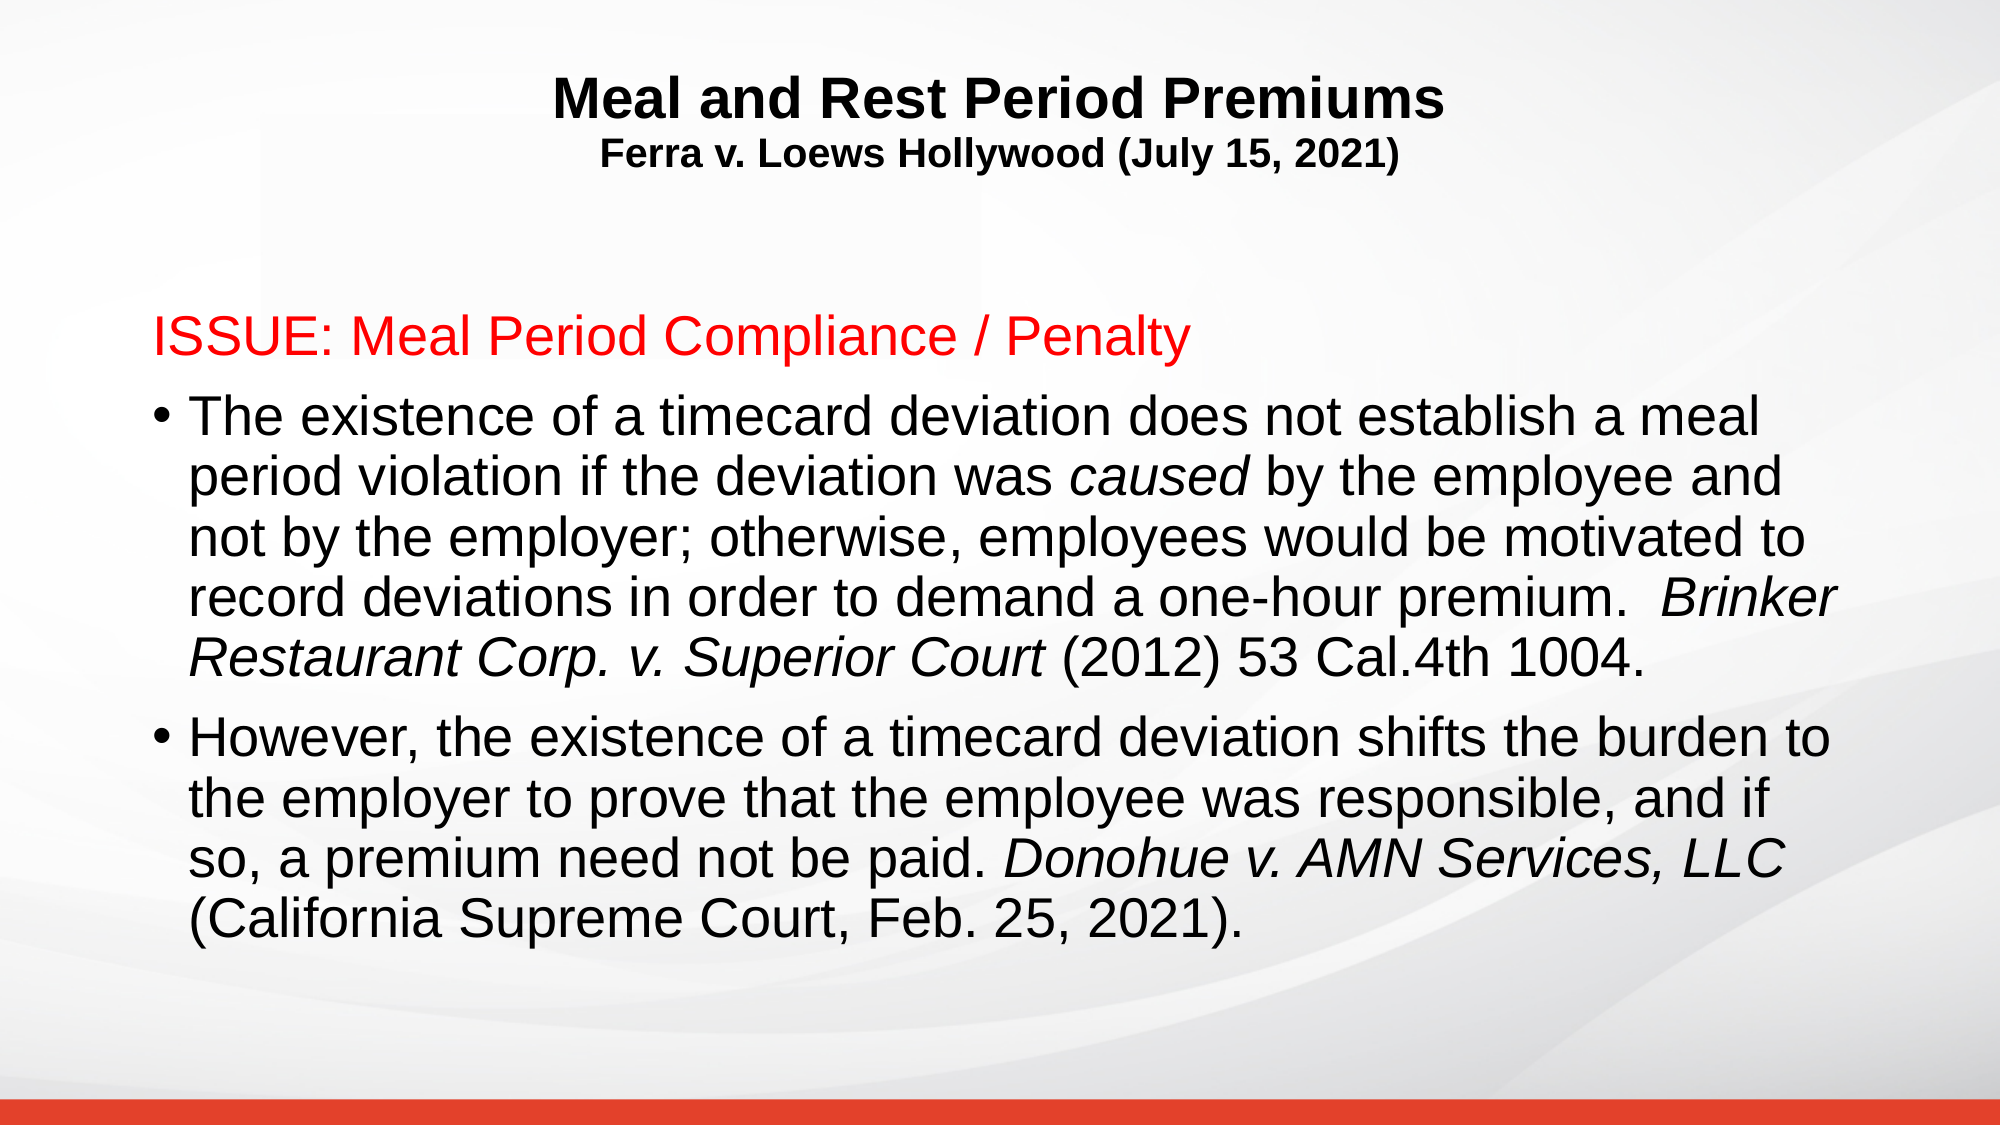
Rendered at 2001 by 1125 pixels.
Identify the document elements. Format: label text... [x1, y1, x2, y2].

picture [0, 0, 2000, 1099]
list ISSUE: Meal Period Compliance / Penalty The existence of a timecard deviation does not establish a meal period violation if the deviation was caused by the employee and not by the employer; otherwise, employees would be motivated to record deviations in order to demand a one-hour premium. Brinker Restaurant Corp. v. Superior Court (2012) 53 Cal.4th 1004. However, the existence of a timecard deviation shifts the burden to the employer to prove that the employee was responsible, and if so, a premium need not be paid. Donohue v. AMN Services, LLC (California Supreme Court, Feb. 25, 2021). [137, 299, 1863, 1014]
title Meal and Rest Period Premiums Ferra v. Loews Hollywood (July 15, 2021) [137, 59, 1863, 185]
